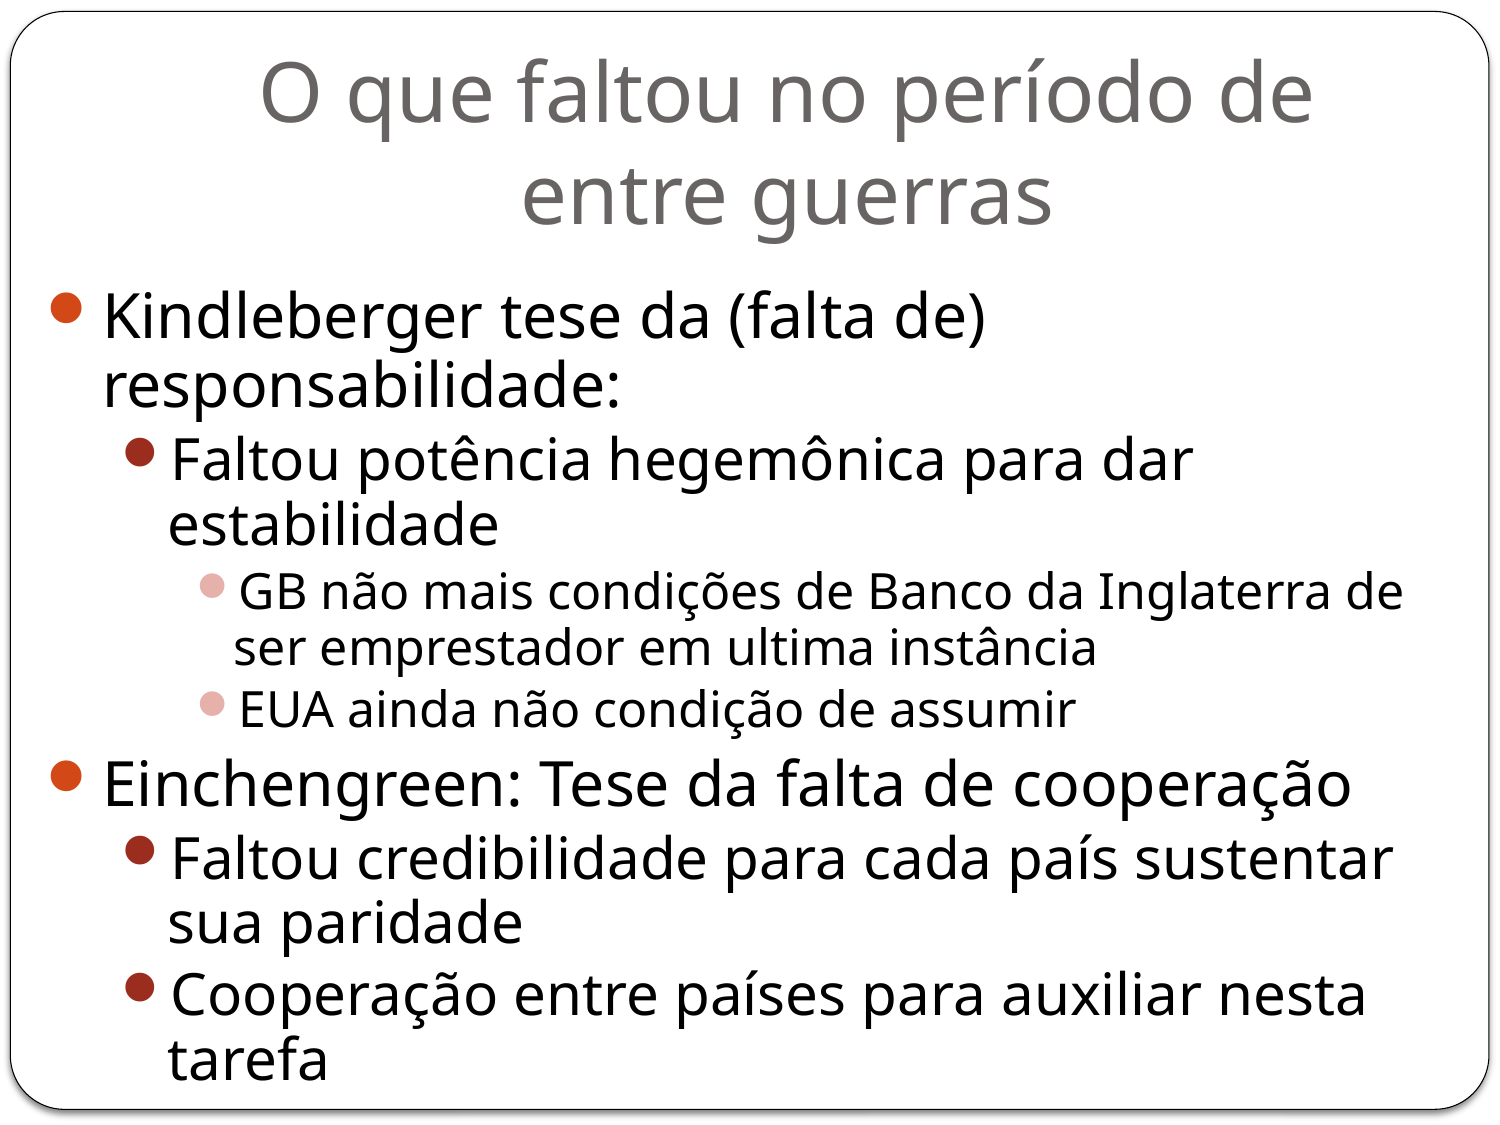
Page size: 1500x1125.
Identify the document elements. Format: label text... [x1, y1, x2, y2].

title O que faltou no período de entre guerras [150, 50, 1426, 228]
list Kindleberger tese da (falta de) responsabilidade: Faltou potência hegemônica para dar estabilidade GB não mais condições de Banco da Inglaterra de ser emprestador em ultima instância EUA ainda não condição de assumir Einchengreen: Tese da falta de cooperação Faltou credibilidade para cada país sustentar sua paridade Cooperação entre países para auxiliar nesta tarefa [46, 283, 1447, 1068]
